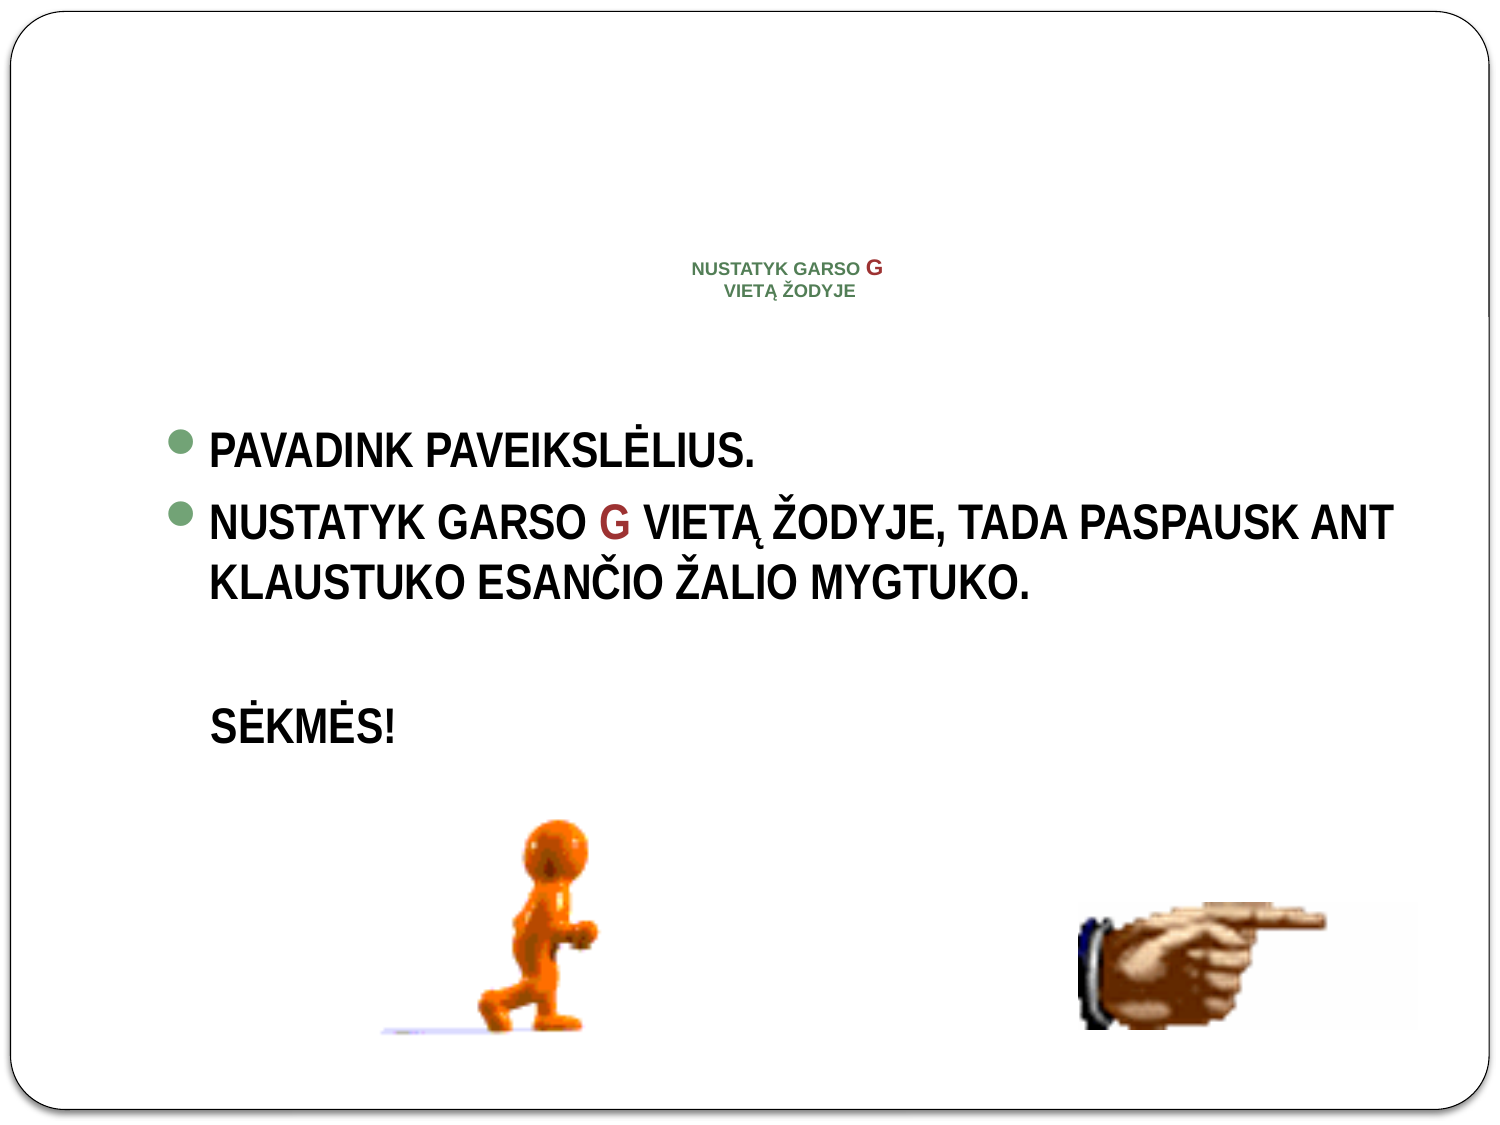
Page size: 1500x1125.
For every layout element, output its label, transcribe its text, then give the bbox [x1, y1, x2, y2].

title NUSTATYK GARSO G VIETĄ ŽODYJE [150, 45, 1425, 317]
picture [362, 796, 680, 1048]
list PAVADINK PAVEIKSLĖLIUS. NUSTATYK GARSO G VIETĄ ŽODYJE, TADA PASPAUSK ANT KLAUSTUKO ESANČIO ŽALIO MYGTUKO. SĖKMĖS! [150, 328, 1425, 1043]
picture [1077, 902, 1419, 1030]
